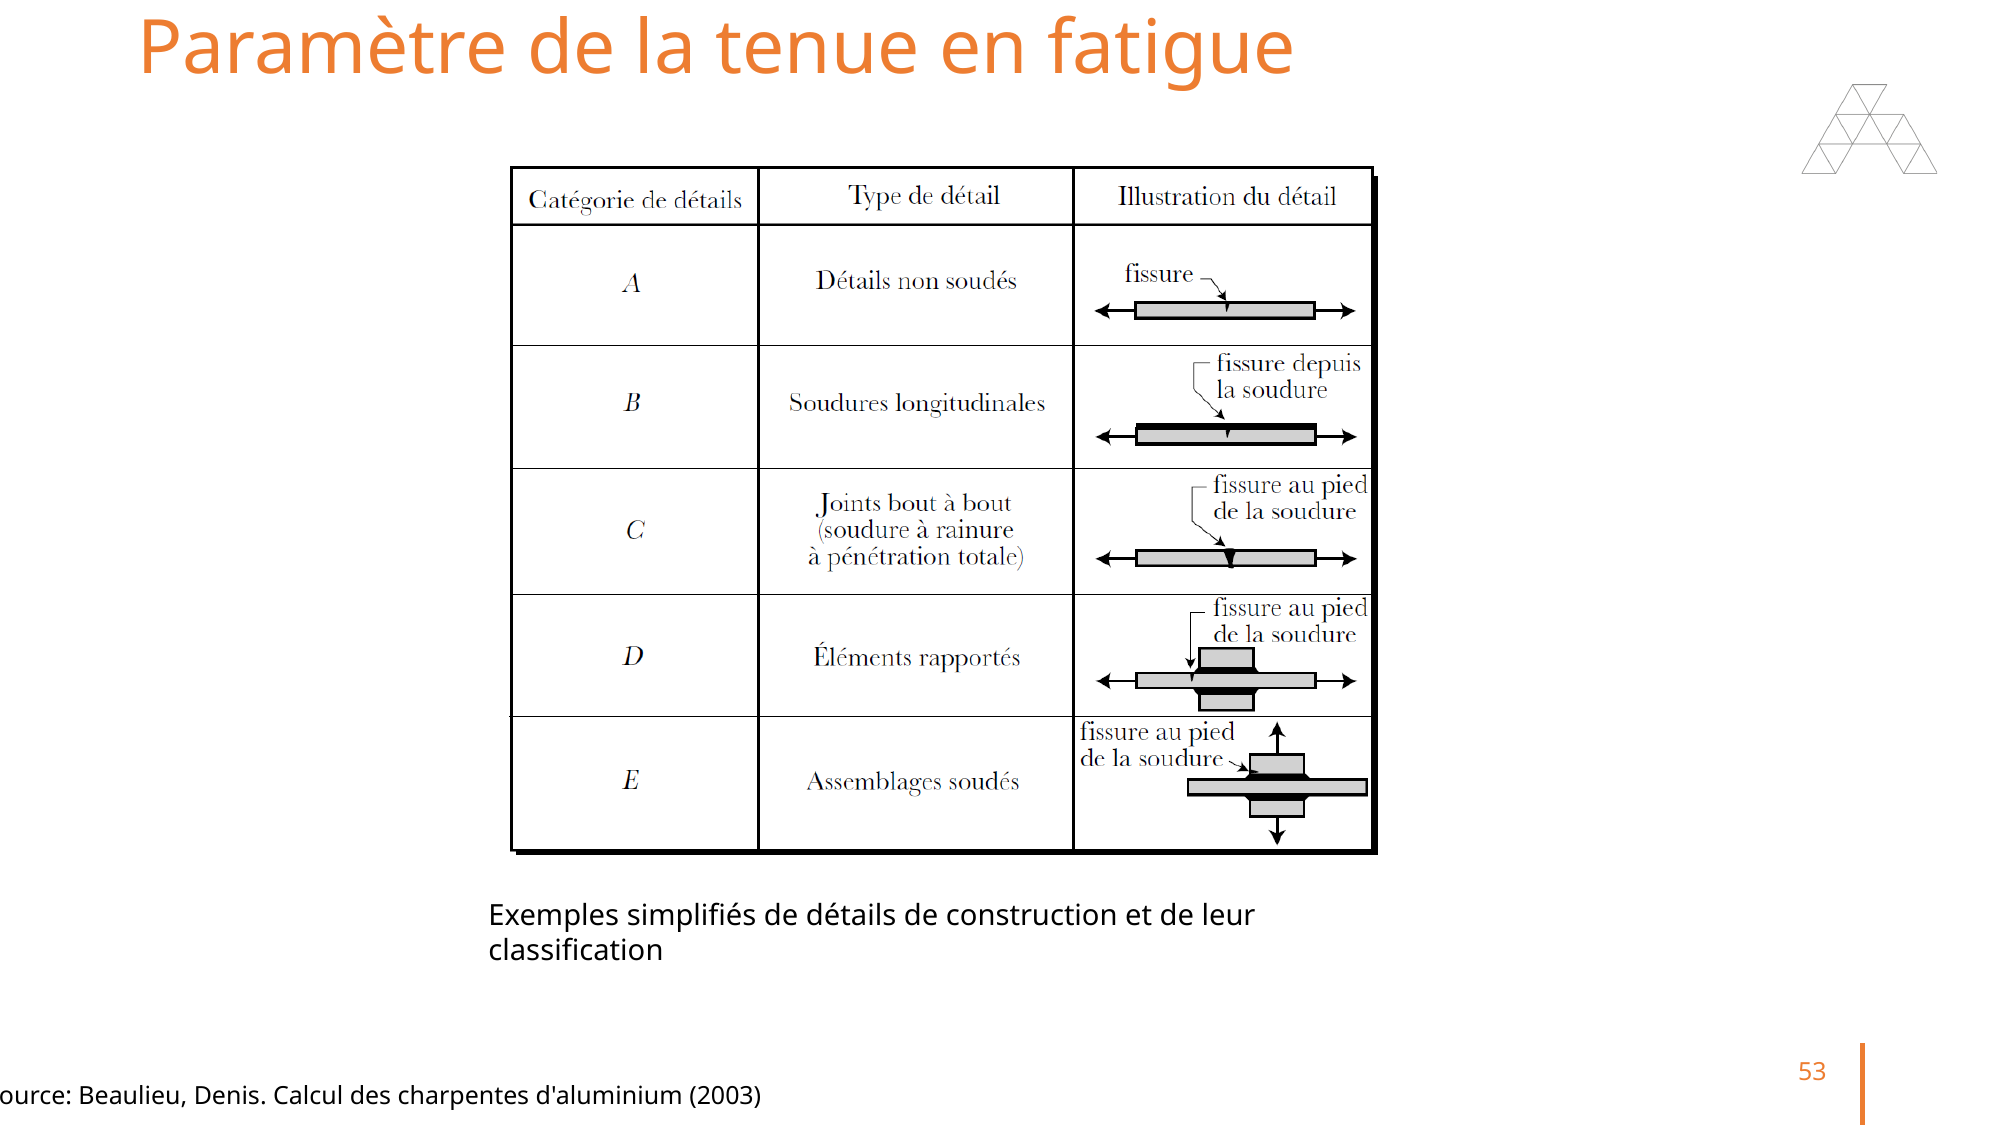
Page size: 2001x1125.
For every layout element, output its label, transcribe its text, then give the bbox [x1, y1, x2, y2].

text_box Source: Beaulieu, Denis. Calcul des charpentes d'aluminium (2003) [0, 1071, 778, 1117]
title Paramètre de la tenue en fatigue [137, 9, 1749, 162]
text_box Exemples simplifiés de détails de construction et de leur classification [473, 888, 1413, 974]
slide_number 53 [1643, 1042, 1842, 1103]
picture [505, 161, 1381, 859]
